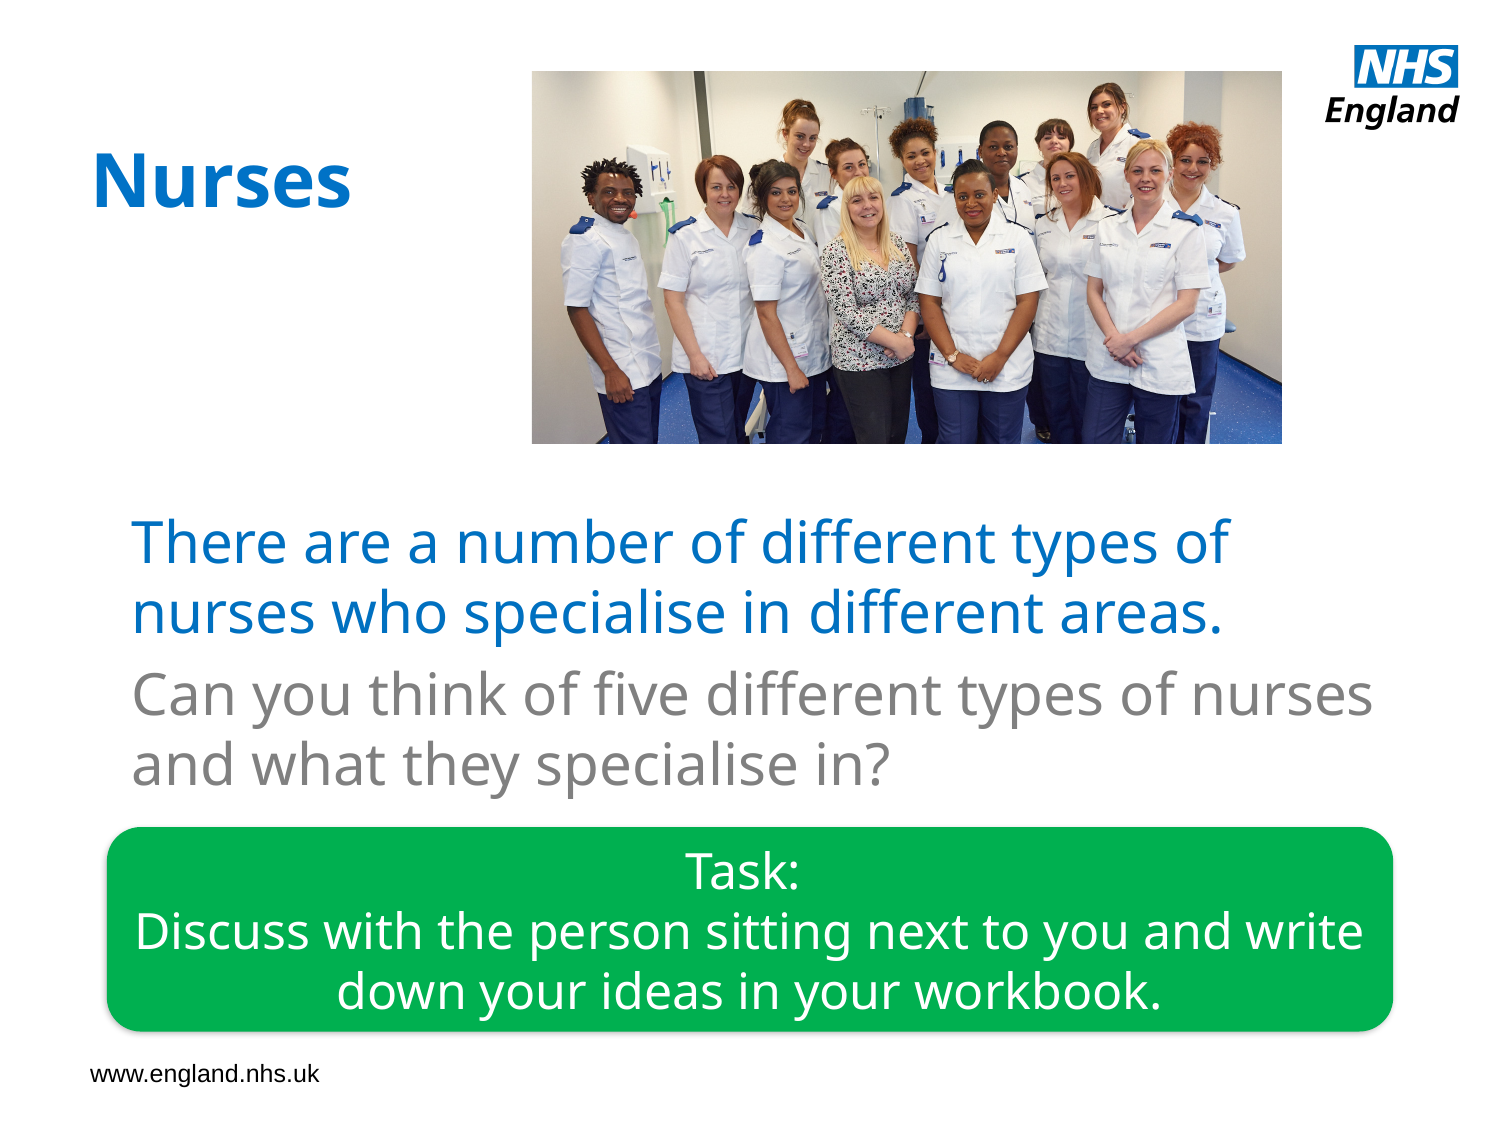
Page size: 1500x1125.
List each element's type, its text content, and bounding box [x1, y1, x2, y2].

text_box Nurses [74, 123, 526, 233]
text_box Task: Discuss with the person sitting next to you and write down your ideas in your workbook. [106, 826, 1394, 1033]
text_box There are a number of different types of nurses who specialise in different areas. Can you think of five different types of nurses and what they specialise in? [116, 334, 1404, 1109]
picture [1325, 45, 1460, 130]
picture [531, 71, 1282, 444]
